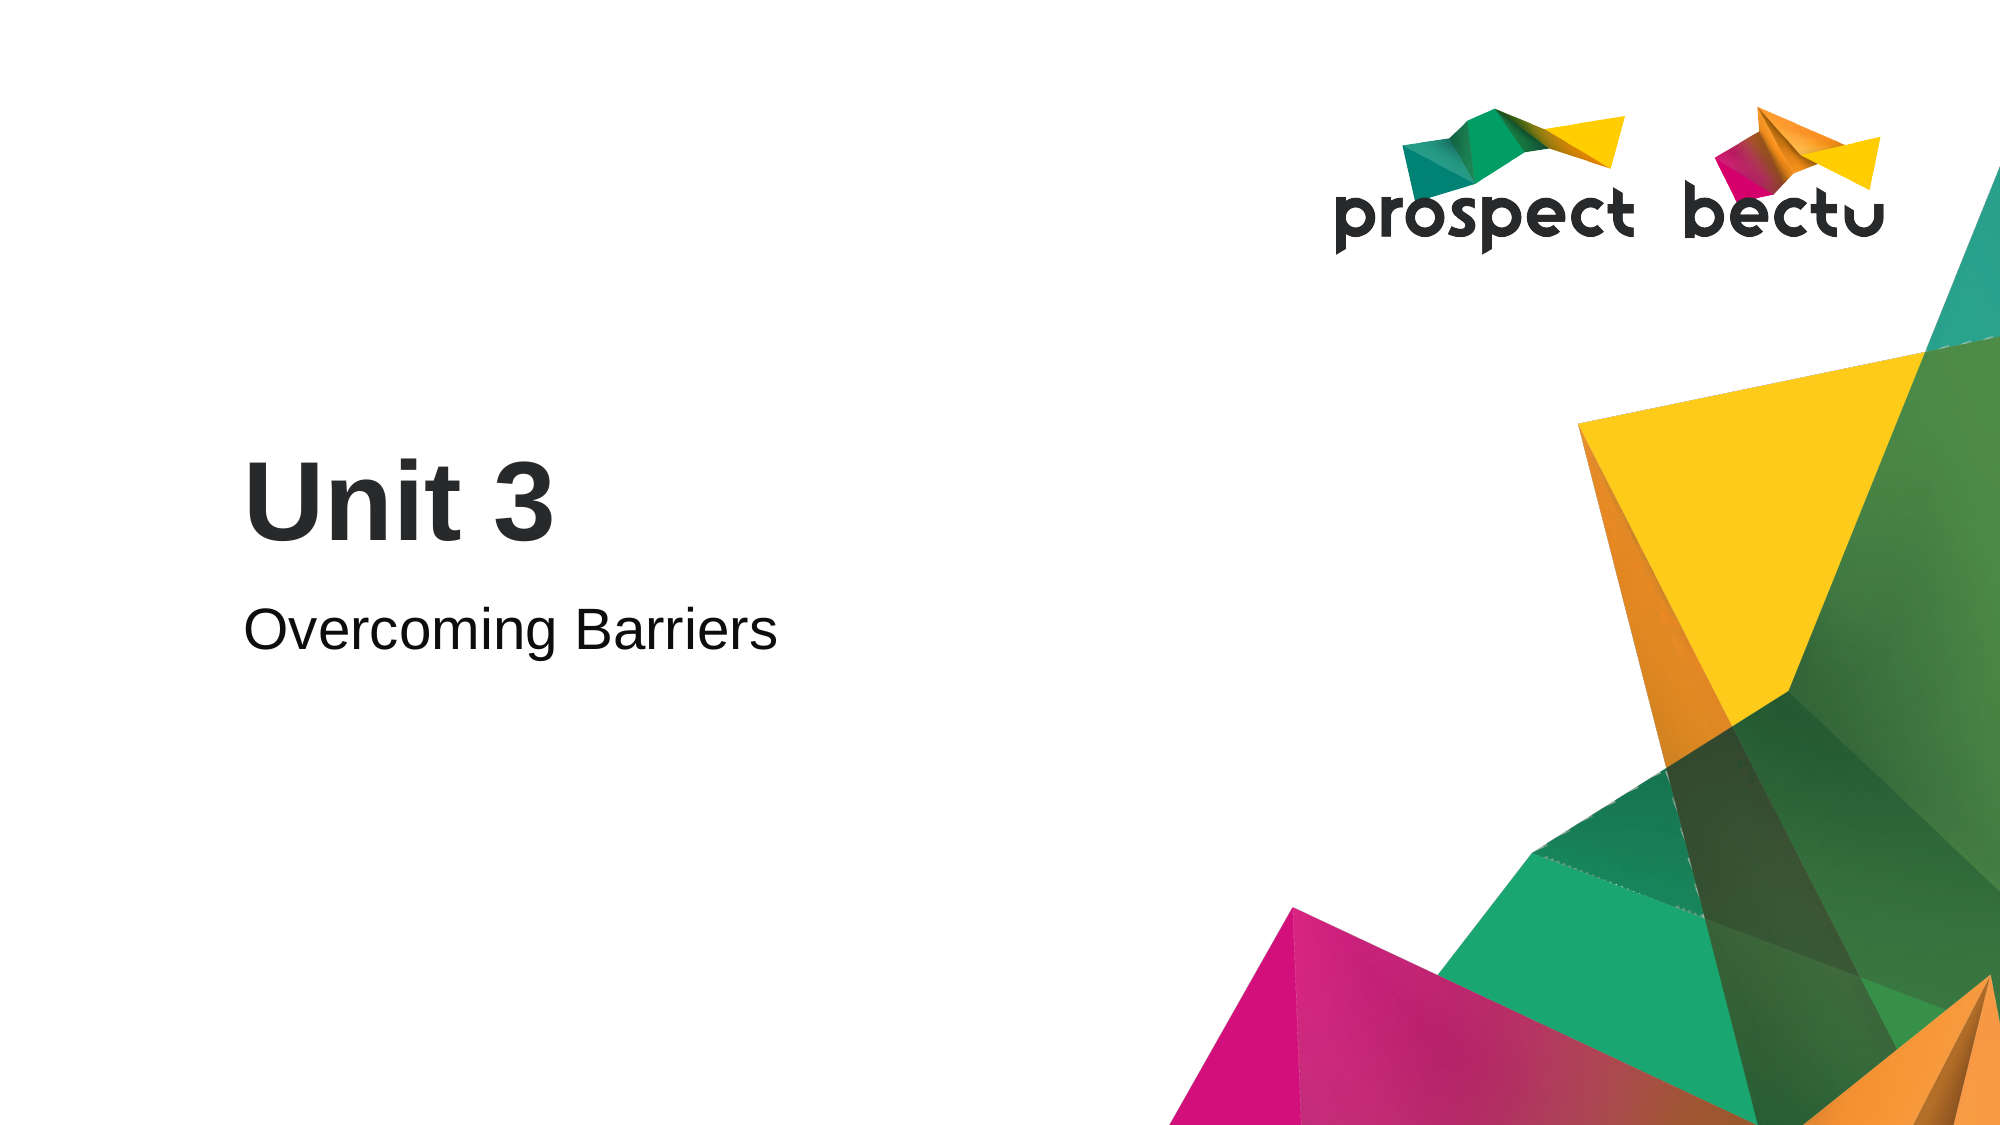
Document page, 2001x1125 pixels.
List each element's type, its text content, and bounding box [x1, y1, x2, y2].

subtitle Overcoming Barriers [243, 590, 1468, 852]
picture [1169, 0, 2000, 1125]
title Unit 3 [243, 219, 1468, 564]
